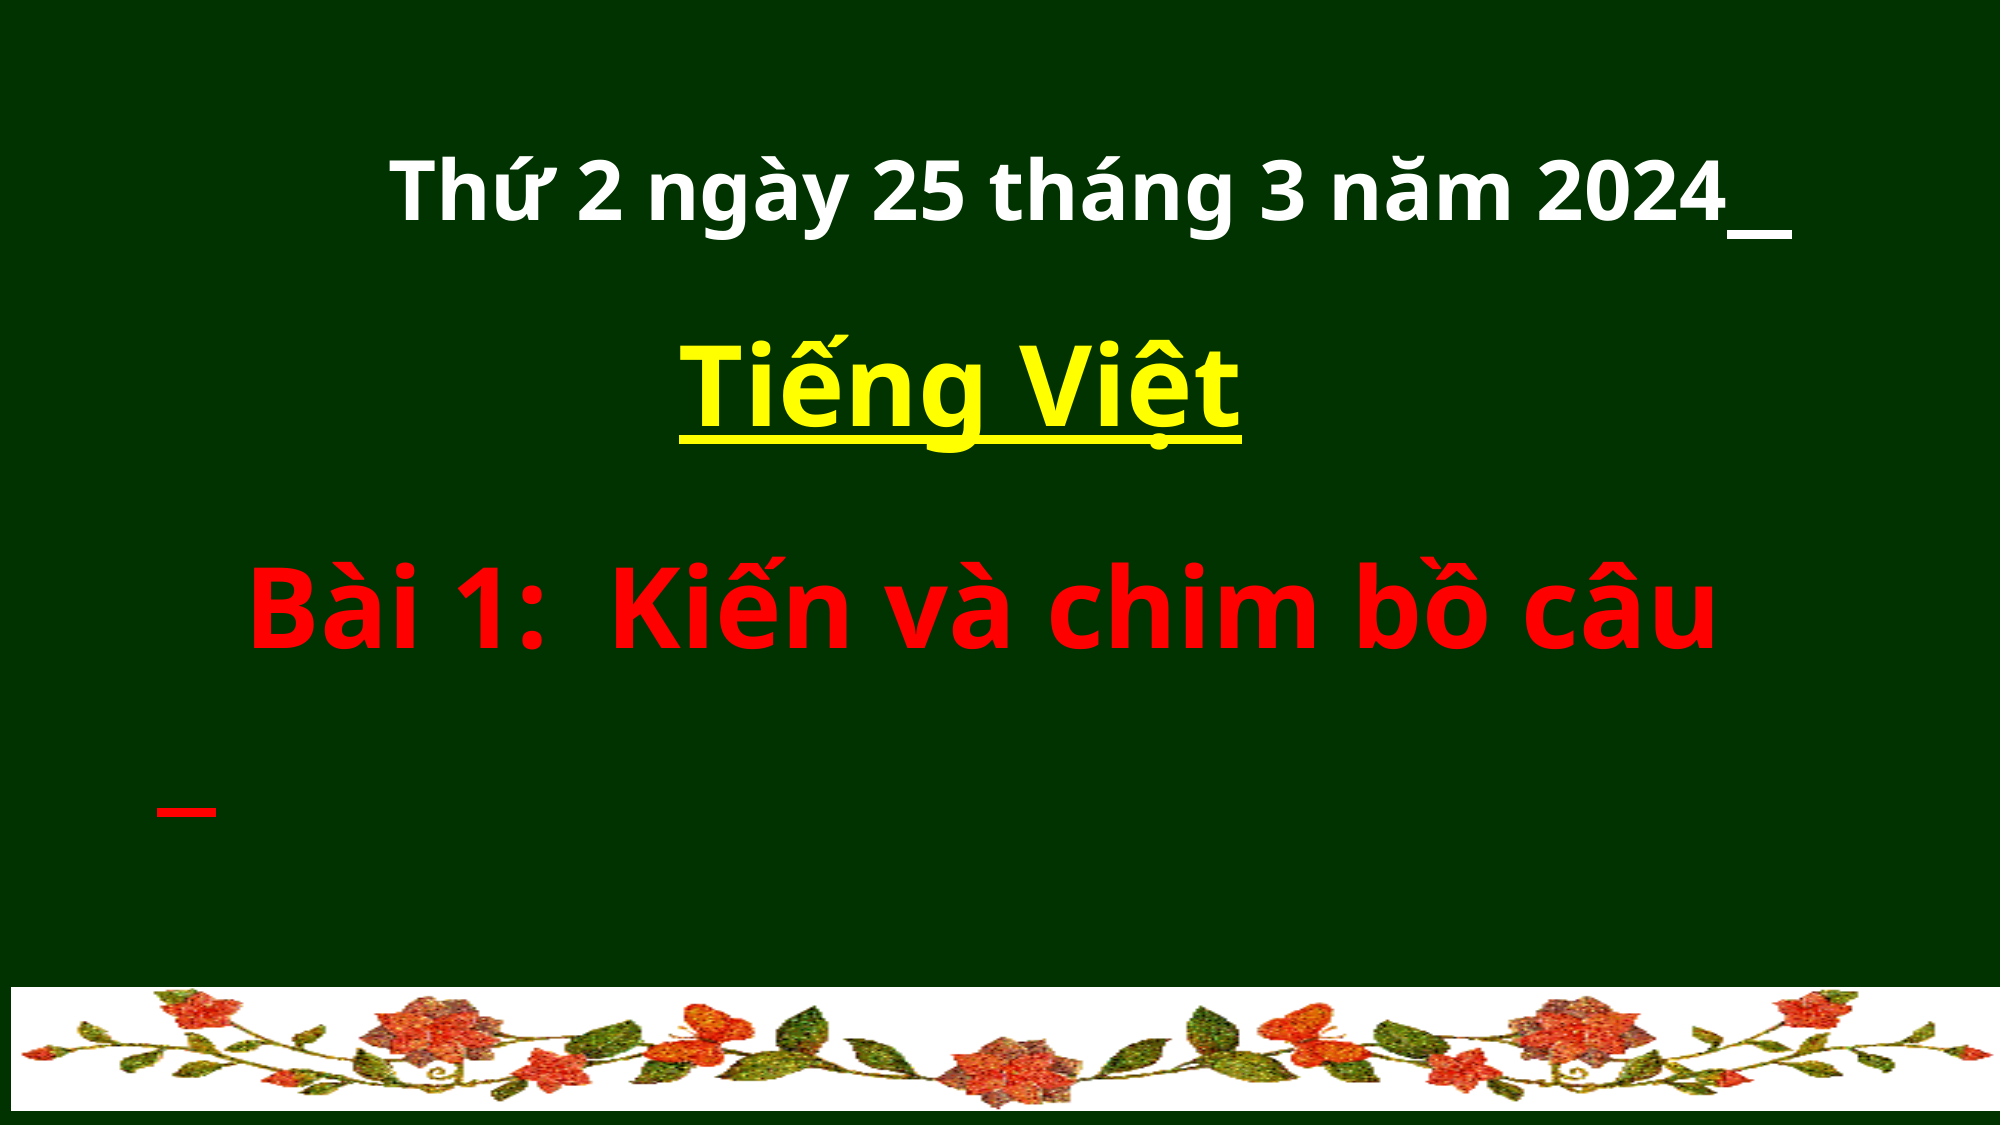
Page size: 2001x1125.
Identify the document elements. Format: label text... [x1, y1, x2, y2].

picture [11, 987, 2000, 1111]
text_box Bài 1: Kiến và chim bồ câu [137, 515, 1848, 780]
text_box Tiếng Việt [570, 294, 1352, 471]
text_box Thứ 2 ngày 25 tháng 3 năm 2024 [346, 75, 1825, 264]
